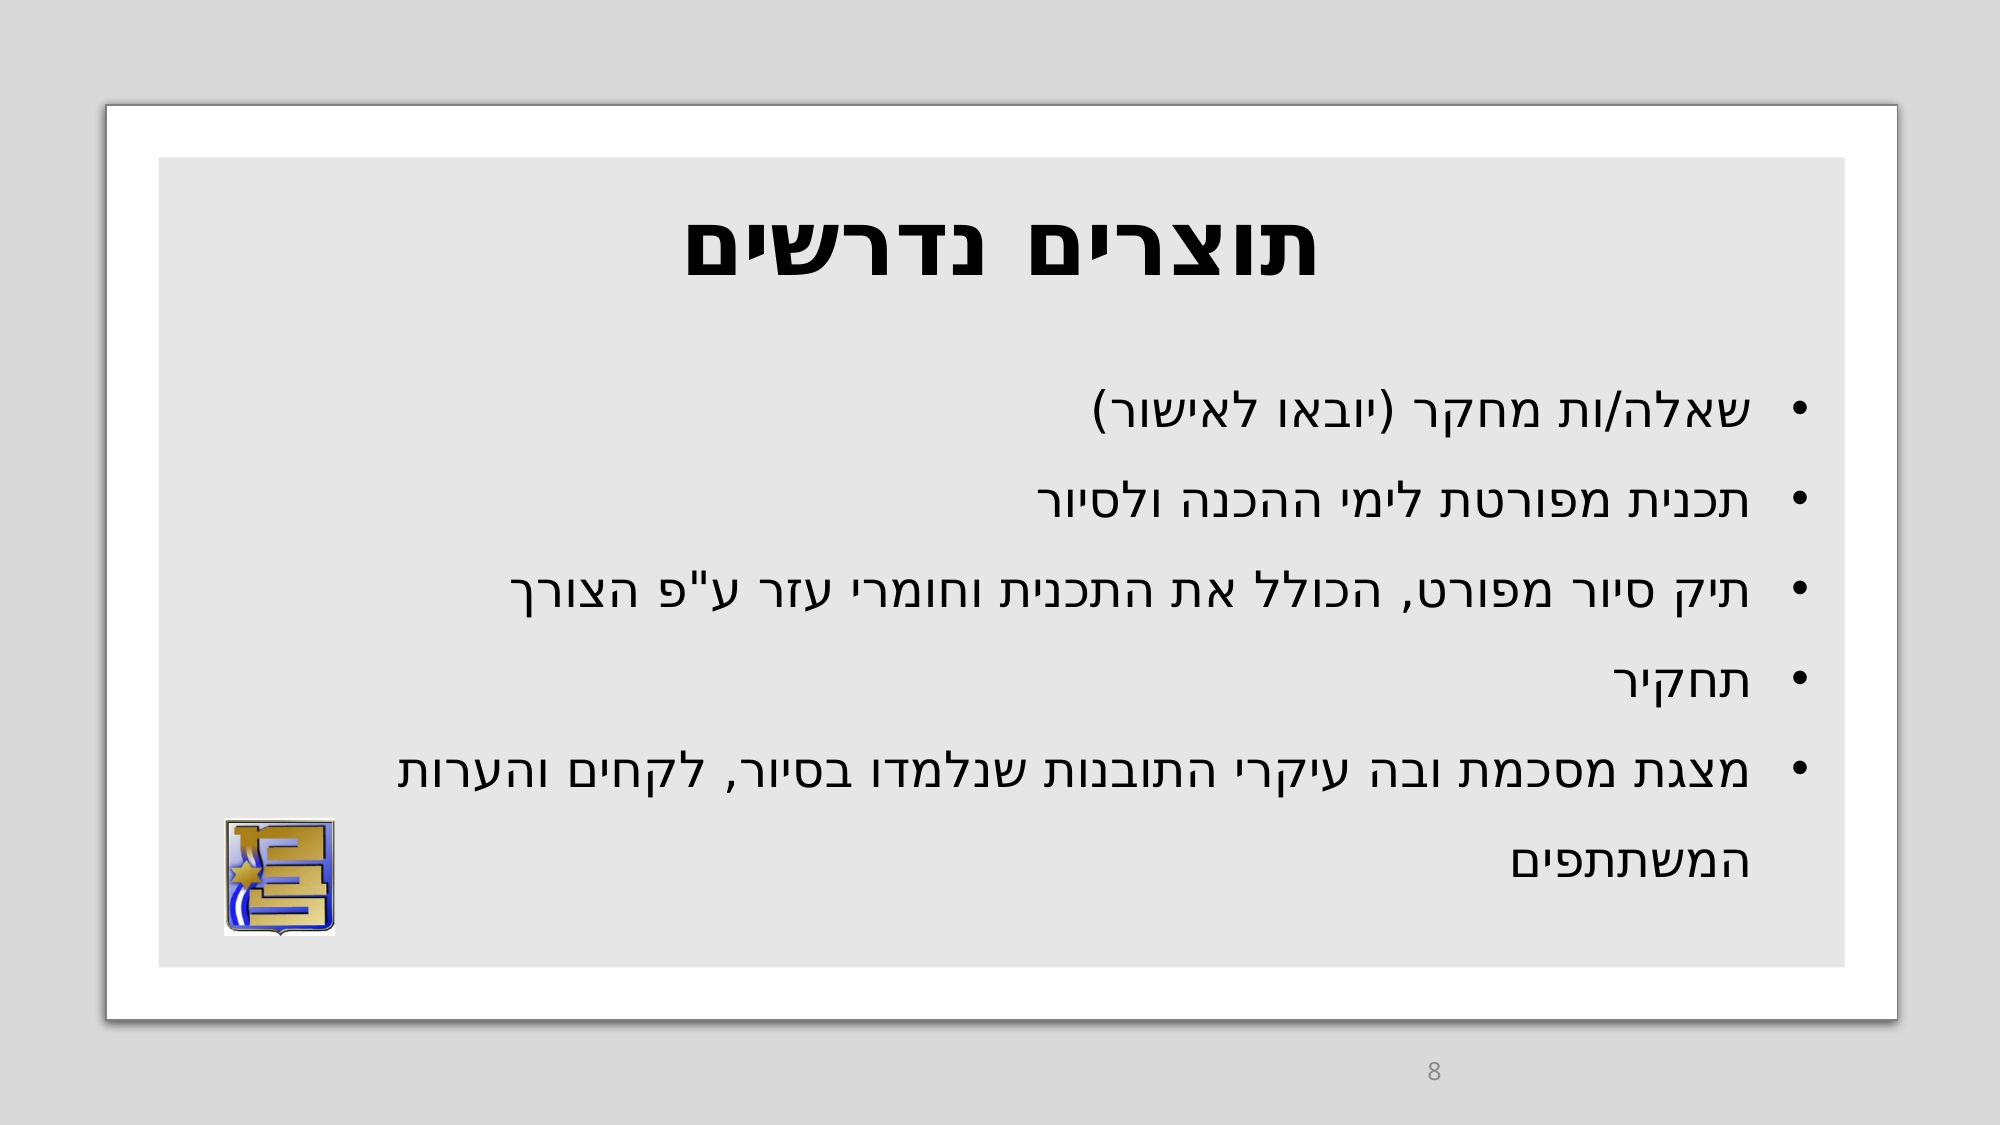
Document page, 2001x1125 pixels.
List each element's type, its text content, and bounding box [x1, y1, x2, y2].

slide_number 8 [1412, 1042, 1863, 1103]
title תוצרים נדרשים [211, 128, 1793, 339]
text_box [105, 104, 1898, 1021]
text_box [158, 156, 1846, 968]
picture [224, 818, 335, 936]
text_box [0, 0, 2000, 1125]
text_box שאלה/ות מחקר (יובאו לאישור) תכנית מפורטת לימי ההכנה ולסיור תיק סיור מפורט, הכולל את התכנית וחומרי עזר ע"פ הצורך תחקיר מצגת מסכמת ובה עיקרי התובנות שנלמדו בסיור, לקחים והערות המשתתפים [137, 339, 1824, 895]
